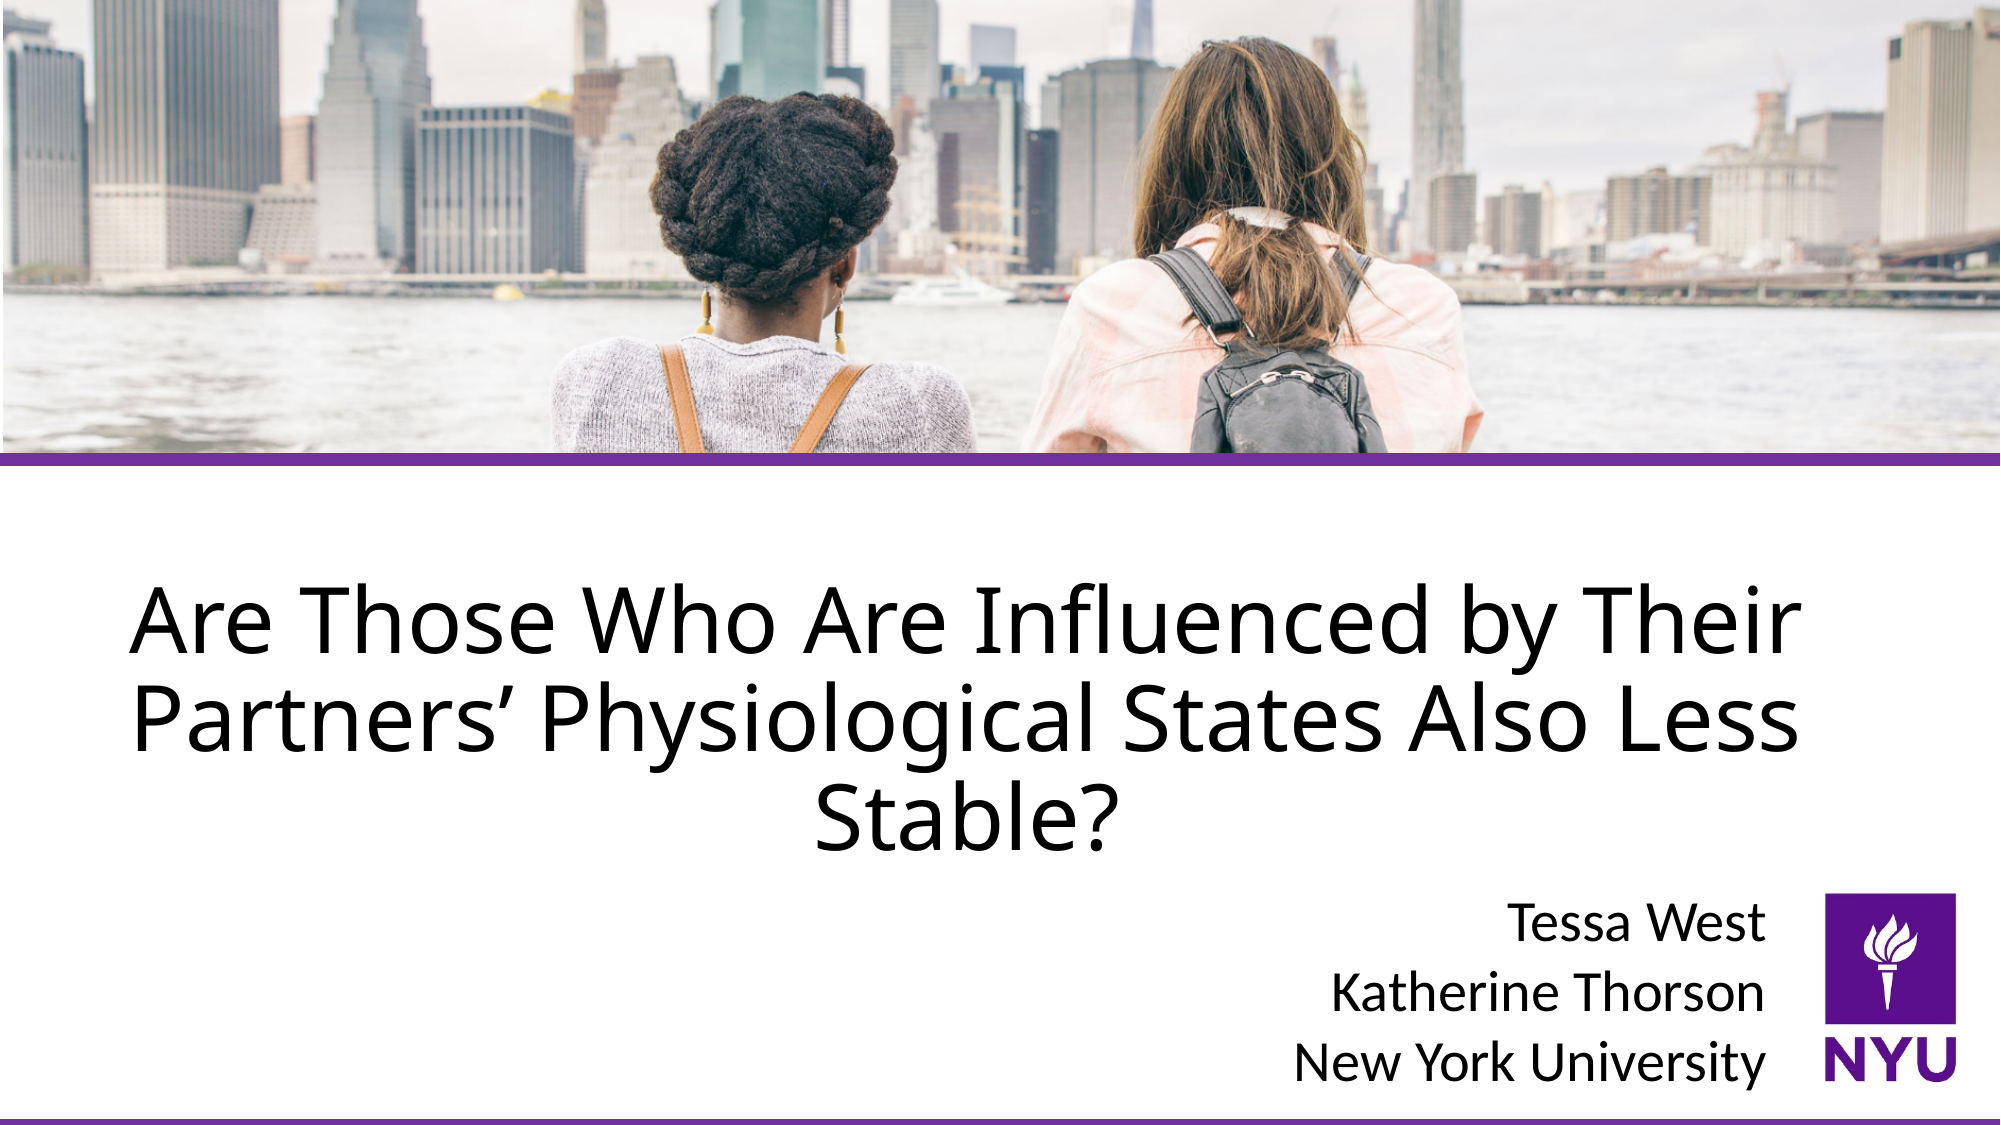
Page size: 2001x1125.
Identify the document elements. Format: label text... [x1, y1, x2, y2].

title Are Those Who Are Influenced by Their Partners’ Physiological States Also Less Stable? [0, 596, 1934, 989]
picture [0, 0, 2000, 454]
picture [1781, 874, 2000, 1093]
text_box Tessa West Katherine Thorson New York University [919, 875, 1782, 1101]
